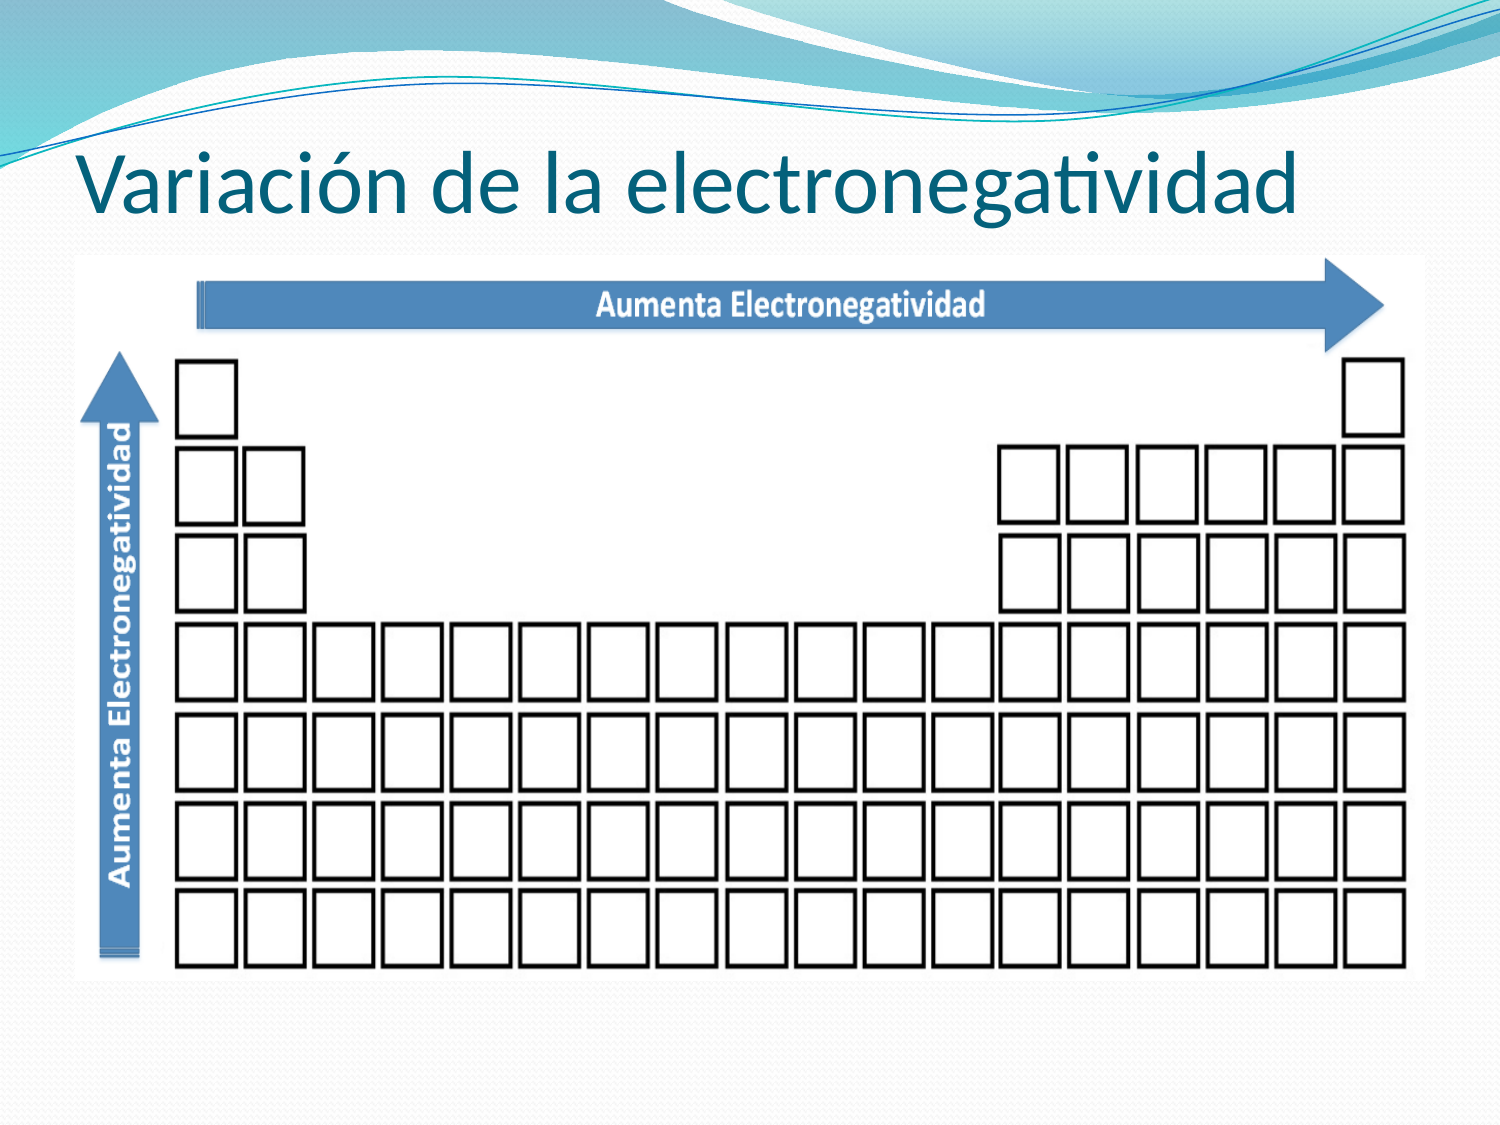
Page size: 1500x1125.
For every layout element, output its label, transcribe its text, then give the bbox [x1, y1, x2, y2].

title Variación de la electronegatividad [75, 115, 1425, 232]
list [74, 255, 1426, 981]
